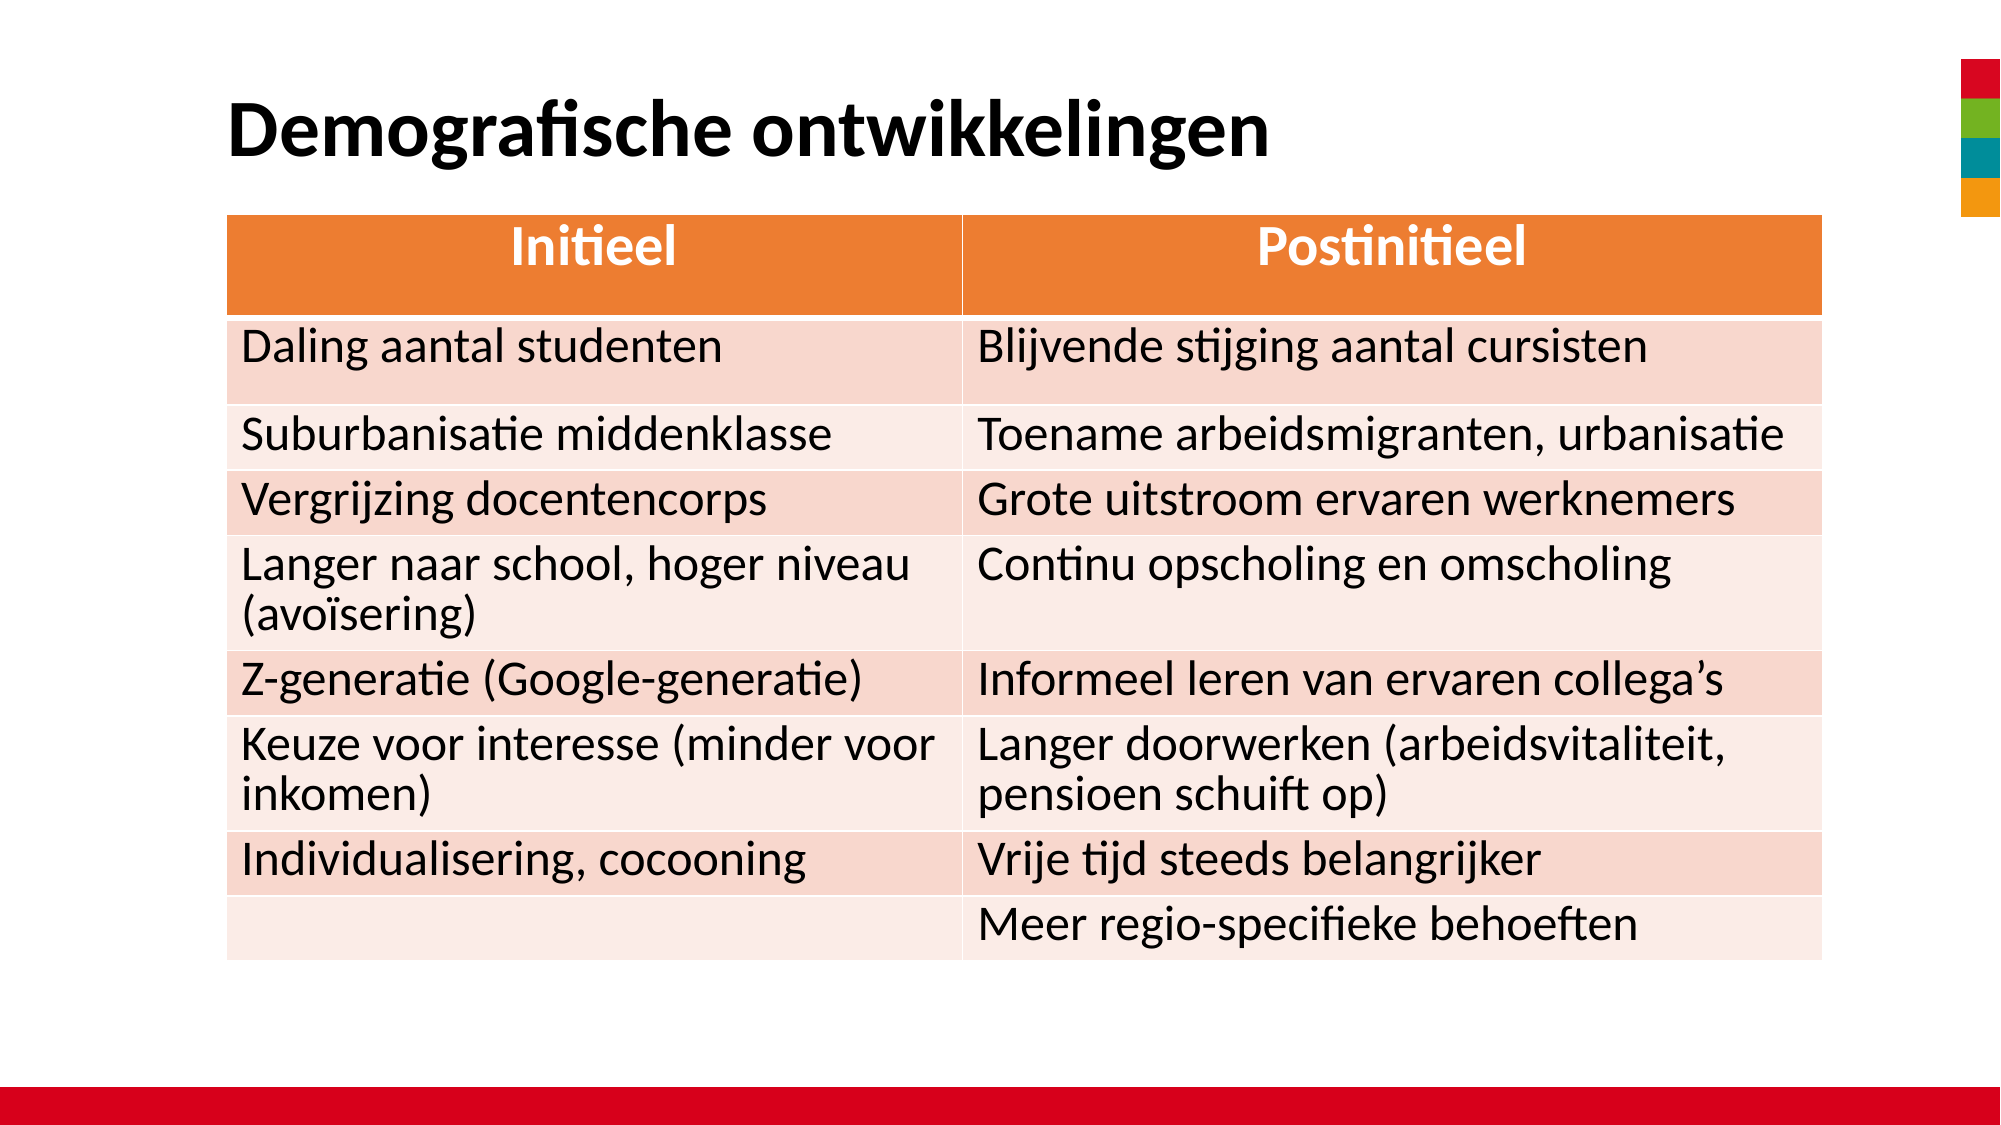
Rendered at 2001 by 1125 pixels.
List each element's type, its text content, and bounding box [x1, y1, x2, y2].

table_cell [227, 897, 962, 960]
text_box [0, 1086, 2000, 1125]
table_cell Keuze voor interesse (minder voor inkomen) [227, 717, 962, 830]
table_cell Meer regio-specifieke behoeften [963, 897, 1822, 960]
table_cell Vergrijzing docentencorps [227, 471, 962, 535]
table_cell Blijvende stijging aantal cursisten [963, 321, 1822, 404]
table_cell Suburbanisatie middenklasse [227, 406, 962, 469]
table_cell Z-generatie (Google-generatie) [227, 651, 962, 715]
title Demografische ontwikkelingen [212, 78, 1847, 183]
table_cell Grote uitstroom ervaren werknemers [963, 471, 1822, 535]
table_cell Continu opscholing en omscholing [963, 536, 1822, 650]
table_cell Langer doorwerken (arbeidsvitaliteit, pensioen schuift op) [963, 717, 1822, 830]
table_cell Informeel leren van ervaren collega’s [963, 651, 1822, 715]
table_cell Individualisering, cocooning [227, 832, 962, 895]
table_header Initieel [227, 215, 962, 315]
table_cell Langer naar school, hoger niveau (avoïsering) [227, 536, 962, 650]
table_header Postinitieel [963, 215, 1822, 315]
picture [1961, 59, 2000, 217]
table_cell Vrije tijd steeds belangrijker [963, 832, 1822, 895]
table_cell Daling aantal studenten [227, 321, 962, 404]
table_cell Toename arbeidsmigranten, urbanisatie [963, 406, 1822, 469]
